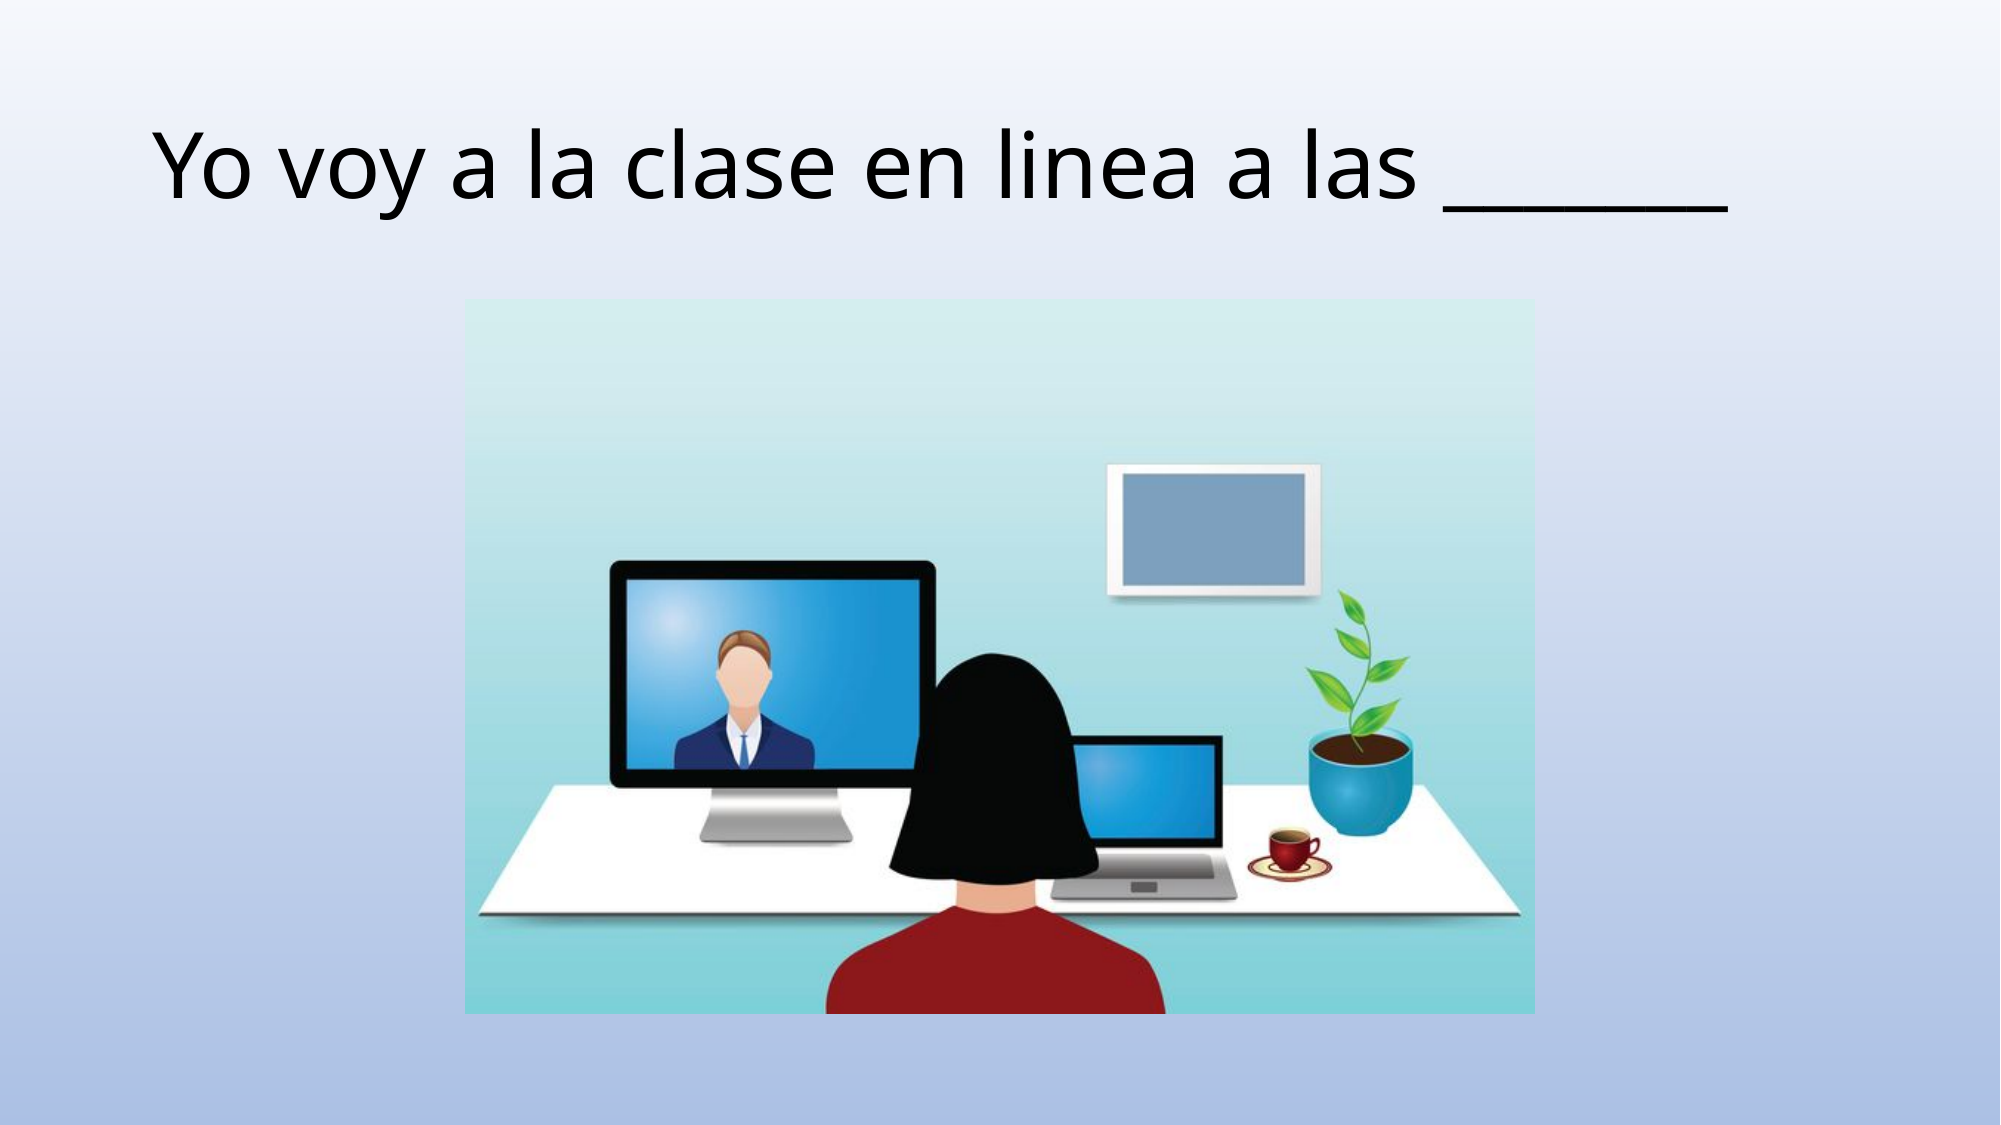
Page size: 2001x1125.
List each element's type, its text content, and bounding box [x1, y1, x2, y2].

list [464, 299, 1535, 1014]
title Yo voy a la clase en linea a las _______ [137, 59, 1863, 278]
